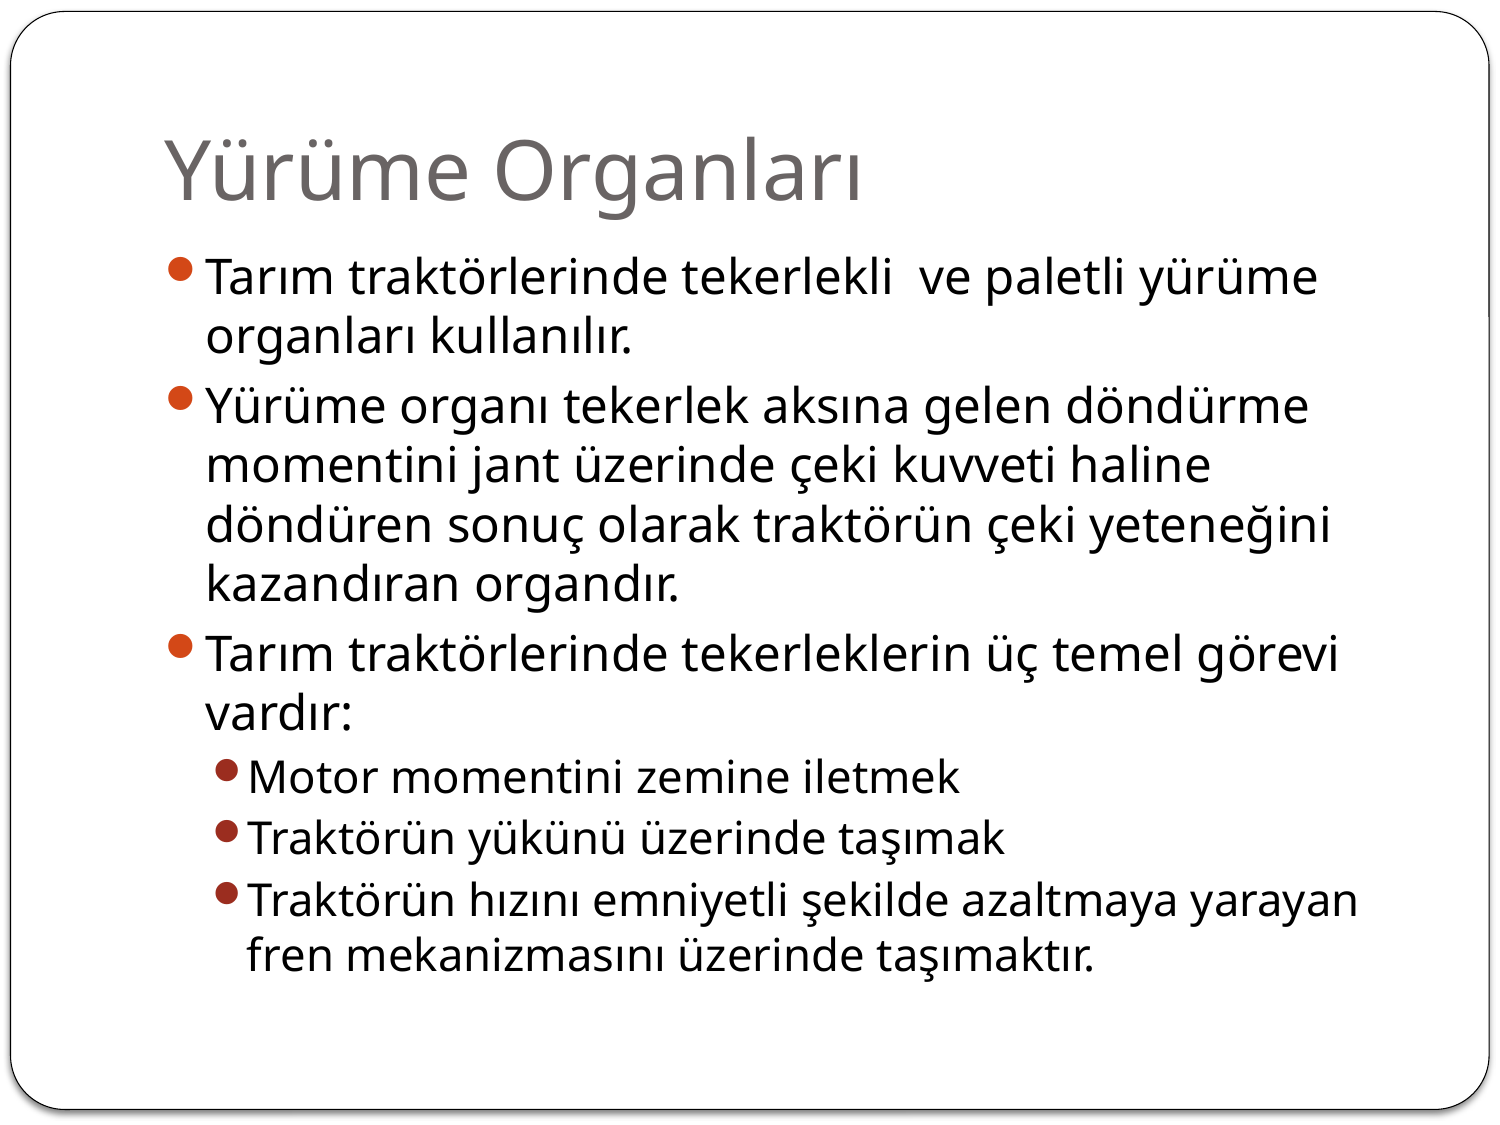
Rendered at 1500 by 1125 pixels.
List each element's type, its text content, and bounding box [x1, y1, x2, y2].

list Tarım traktörlerinde tekerlekli ve paletli yürüme organları kullanılır. Yürüme organı tekerlek aksına gelen döndürme momentini jant üzerinde çeki kuvveti haline döndüren sonuç olarak traktörün çeki yeteneğini kazandıran organdır. Tarım traktörlerinde tekerleklerin üç temel görevi vardır: Motor momentini zemine iletmek Traktörün yükünü üzerinde taşımak Traktörün hızını emniyetli şekilde azaltmaya yarayan fren mekanizmasını üzerinde taşımaktır. [150, 237, 1425, 988]
title Yürüme Organları [150, 45, 1425, 233]
